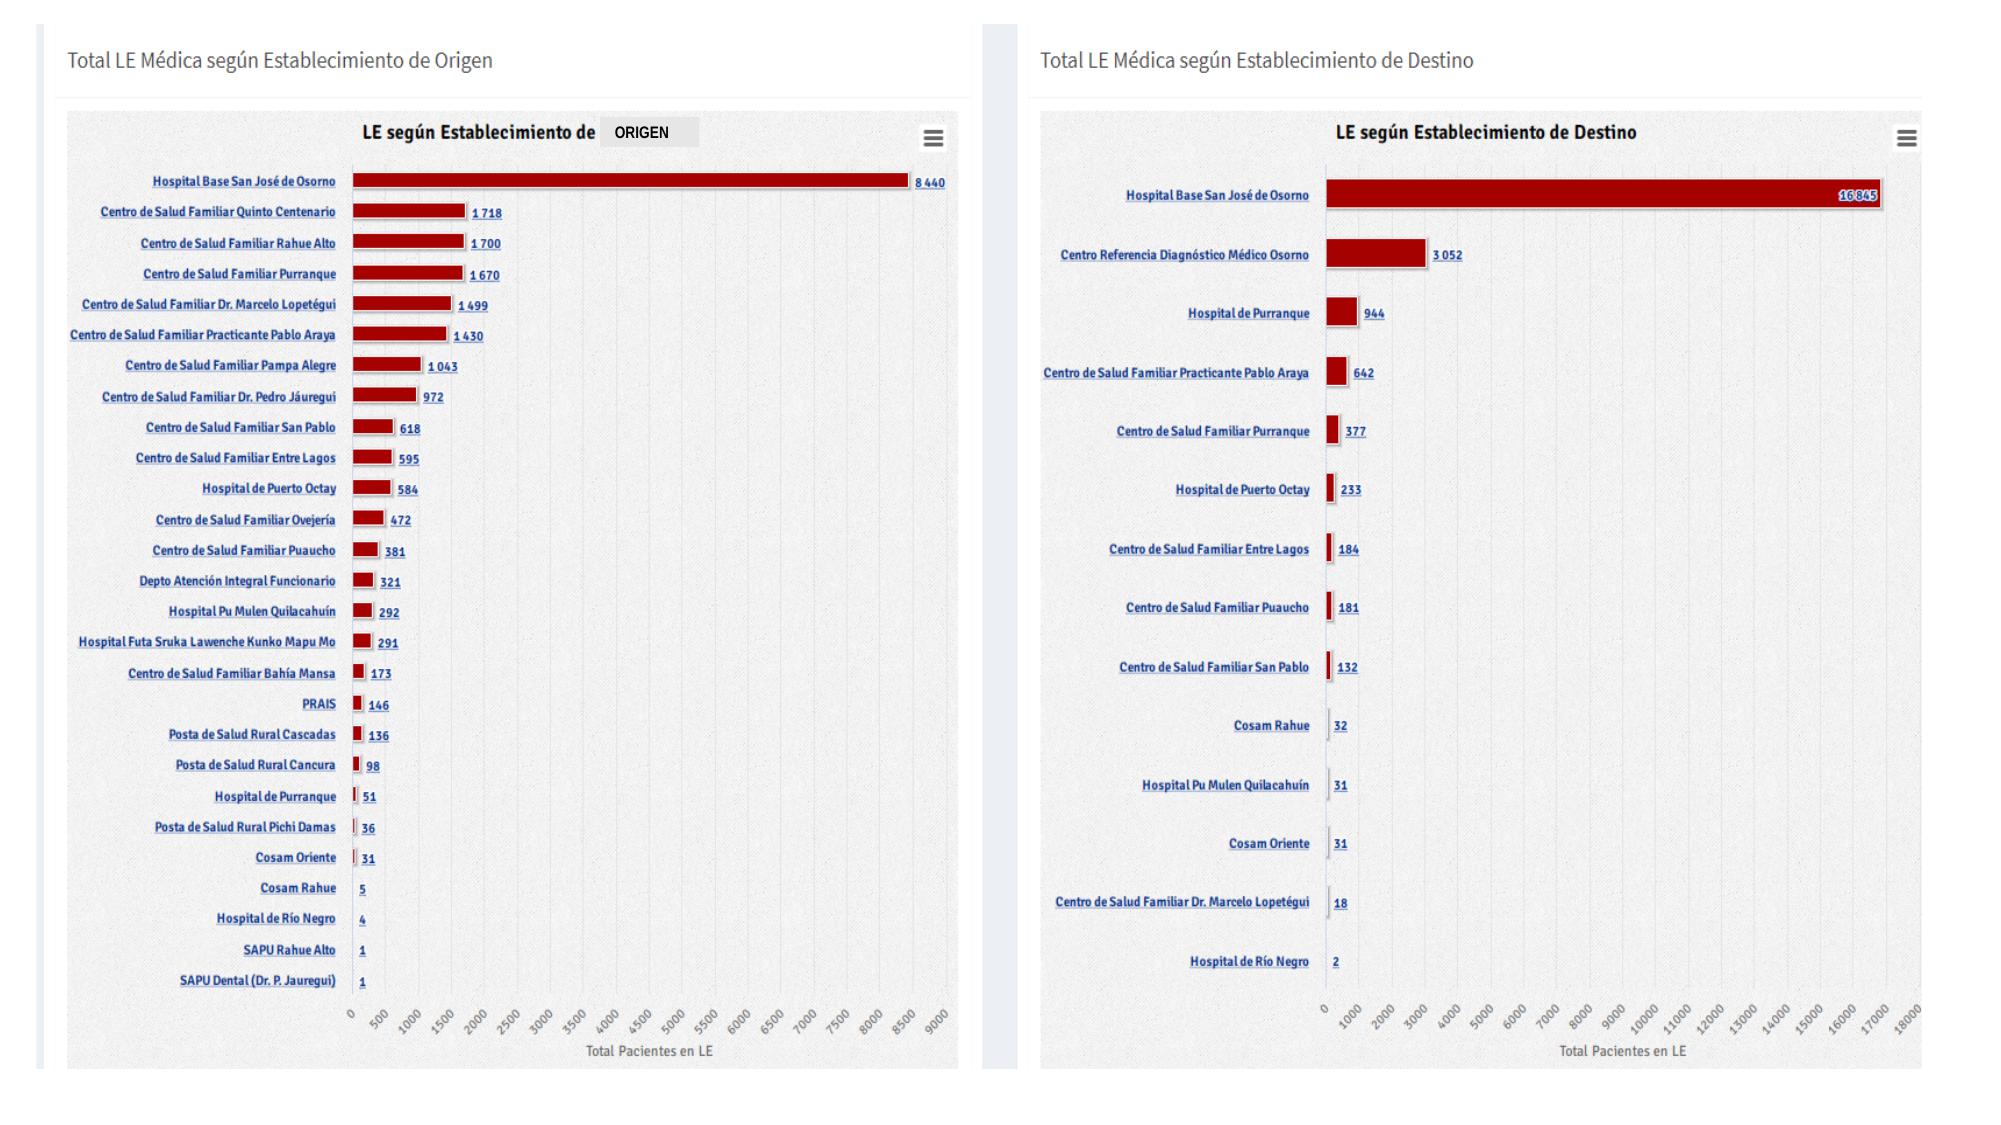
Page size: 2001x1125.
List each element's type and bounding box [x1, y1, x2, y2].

list [36, 24, 1922, 1069]
